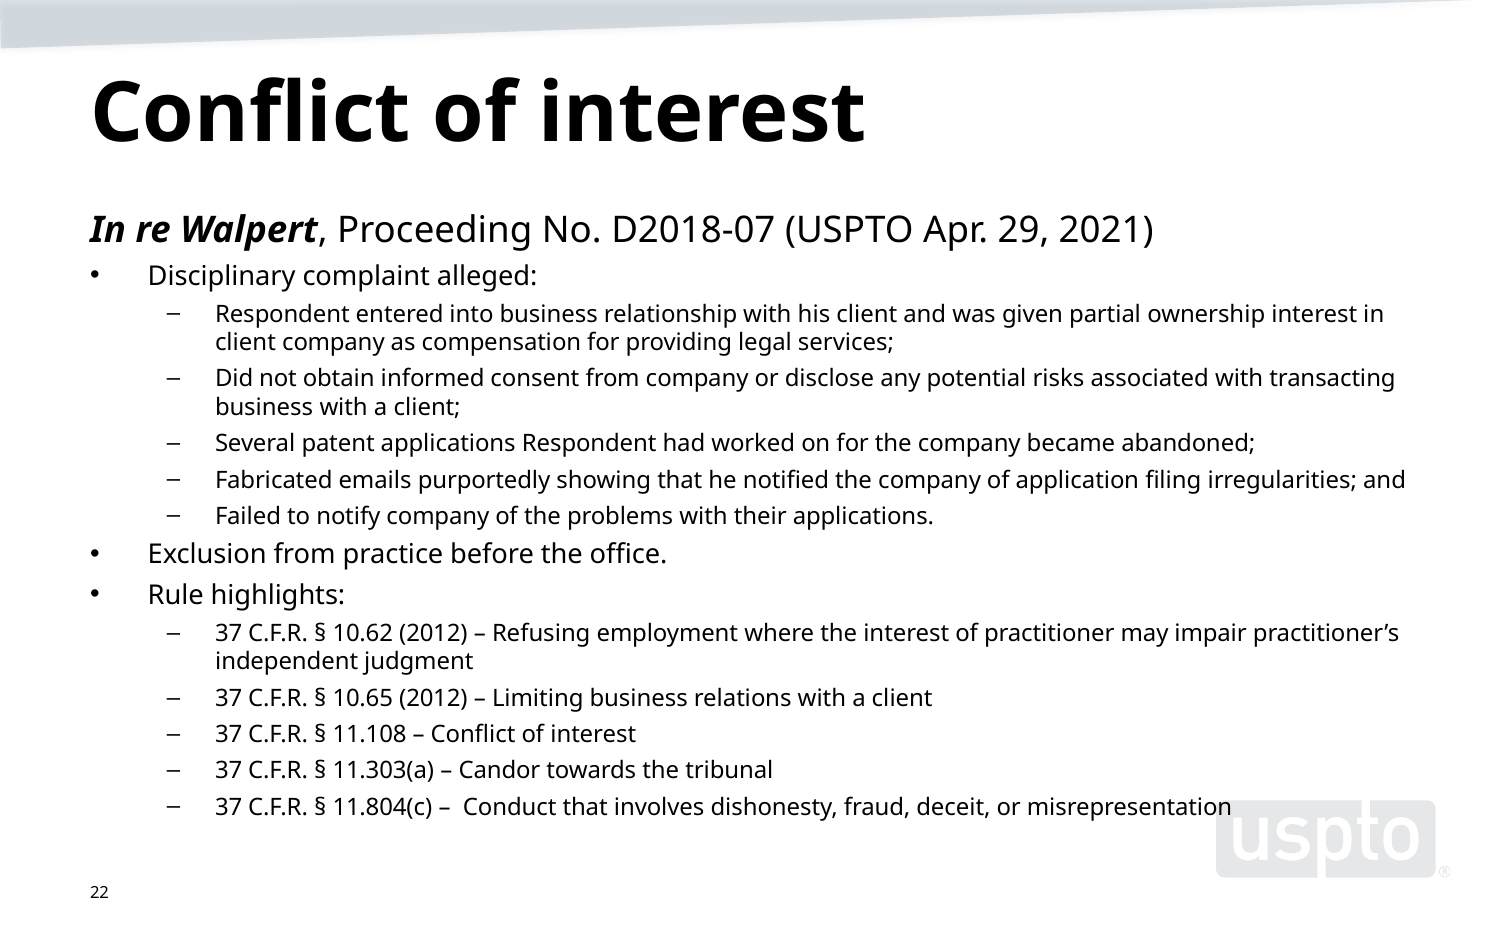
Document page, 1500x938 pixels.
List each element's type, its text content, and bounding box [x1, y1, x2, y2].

slide_number 22 [75, 868, 413, 919]
list In re Walpert, Proceeding No. D2018-07 (USPTO Apr. 29, 2021) Disciplinary complaint alleged: Respondent entered into business relationship with his client and was given partial ownership interest in client company as compensation for providing legal services; Did not obtain informed consent from company or disclose any potential risks associated with transacting business with a client; Several patent applications Respondent had worked on for the company became abandoned; Fabricated emails purportedly showing that he notified the company of application filing irregularities; and Failed to notify company of the problems with their applications. Exclusion from practice before the office. Rule highlights: 37 C.F.R. § 10.62 (2012) – Refusing employment where the interest of practitioner may impair practitioner’s independent judgment 37 C.F.R. § 10.65 (2012) – Limiting business relations with a client 37 C.F.R. § 11.108 – Conflict of interest 37 C.F.R. § 11.303(a) – Candor towards the tribunal 37 C.F.R. § 11.804(c) – Conduct that involves dishonesty, fraud, deceit, or misrepresentation [75, 207, 1425, 863]
title Conflict of interest [75, 50, 1425, 207]
